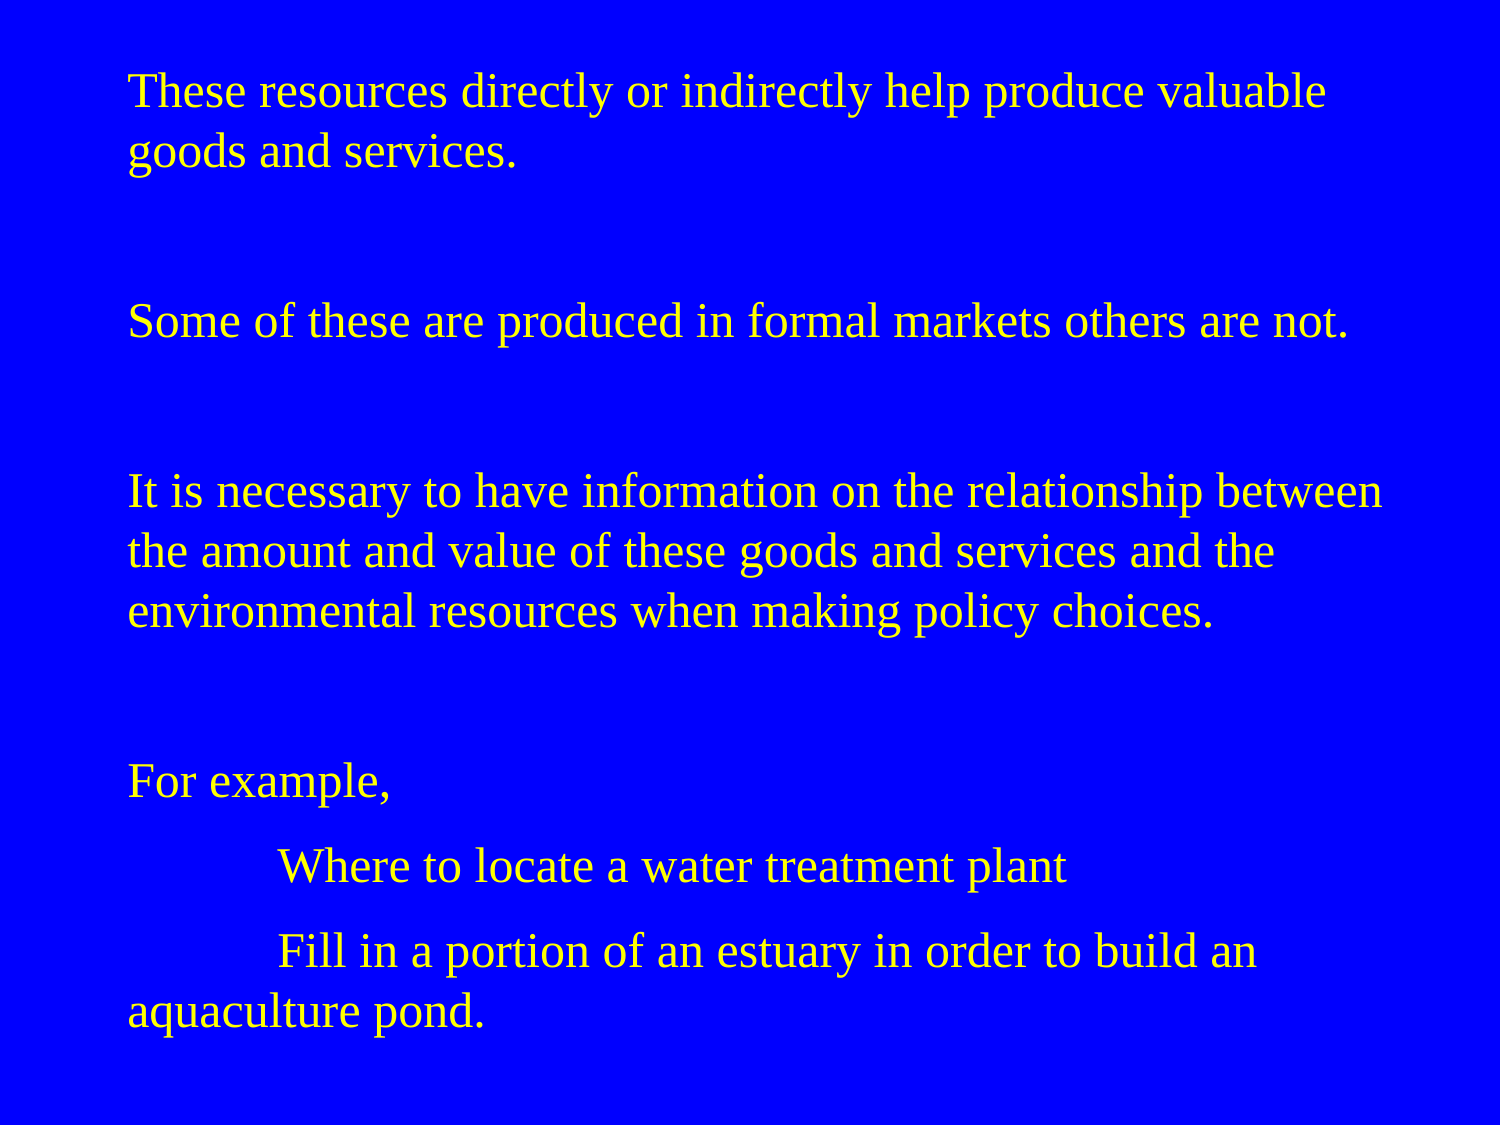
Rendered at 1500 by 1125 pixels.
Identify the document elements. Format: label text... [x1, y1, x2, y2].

text_box These resources directly or indirectly help produce valuable goods and services. Some of these are produced in formal markets others are not. It is necessary to have information on the relationship between the amount and value of these goods and services and the environmental resources when making policy choices. For example, Where to locate a water treatment plant Fill in a portion of an estuary in order to build an aquaculture pond. [112, 49, 1438, 1045]
